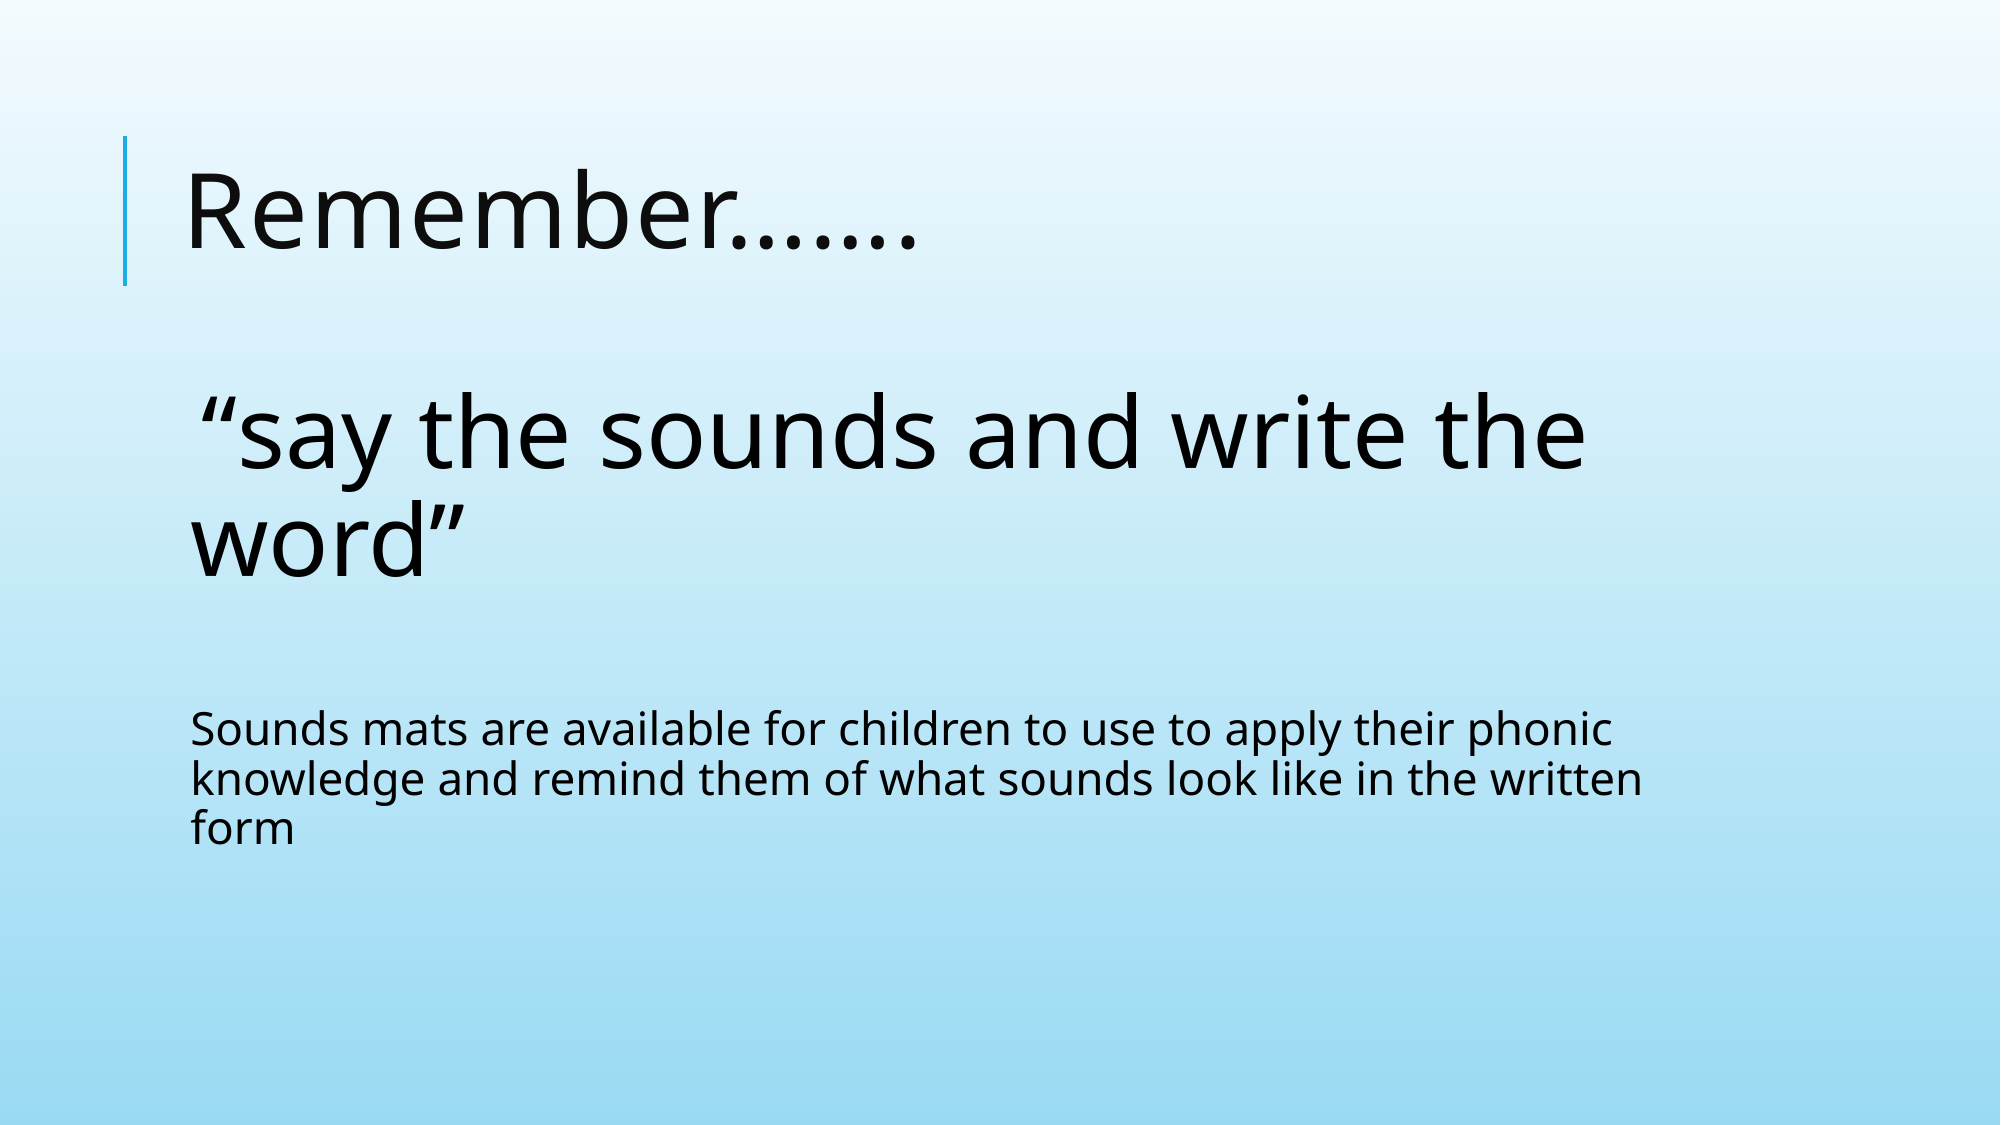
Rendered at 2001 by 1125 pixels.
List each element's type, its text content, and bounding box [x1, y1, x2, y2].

title Remember……. [168, 96, 1763, 342]
list “say the sounds and write the word” Sounds mats are available for children to use to apply their phonic knowledge and remind them of what sounds look like in the written form [168, 375, 1763, 1035]
